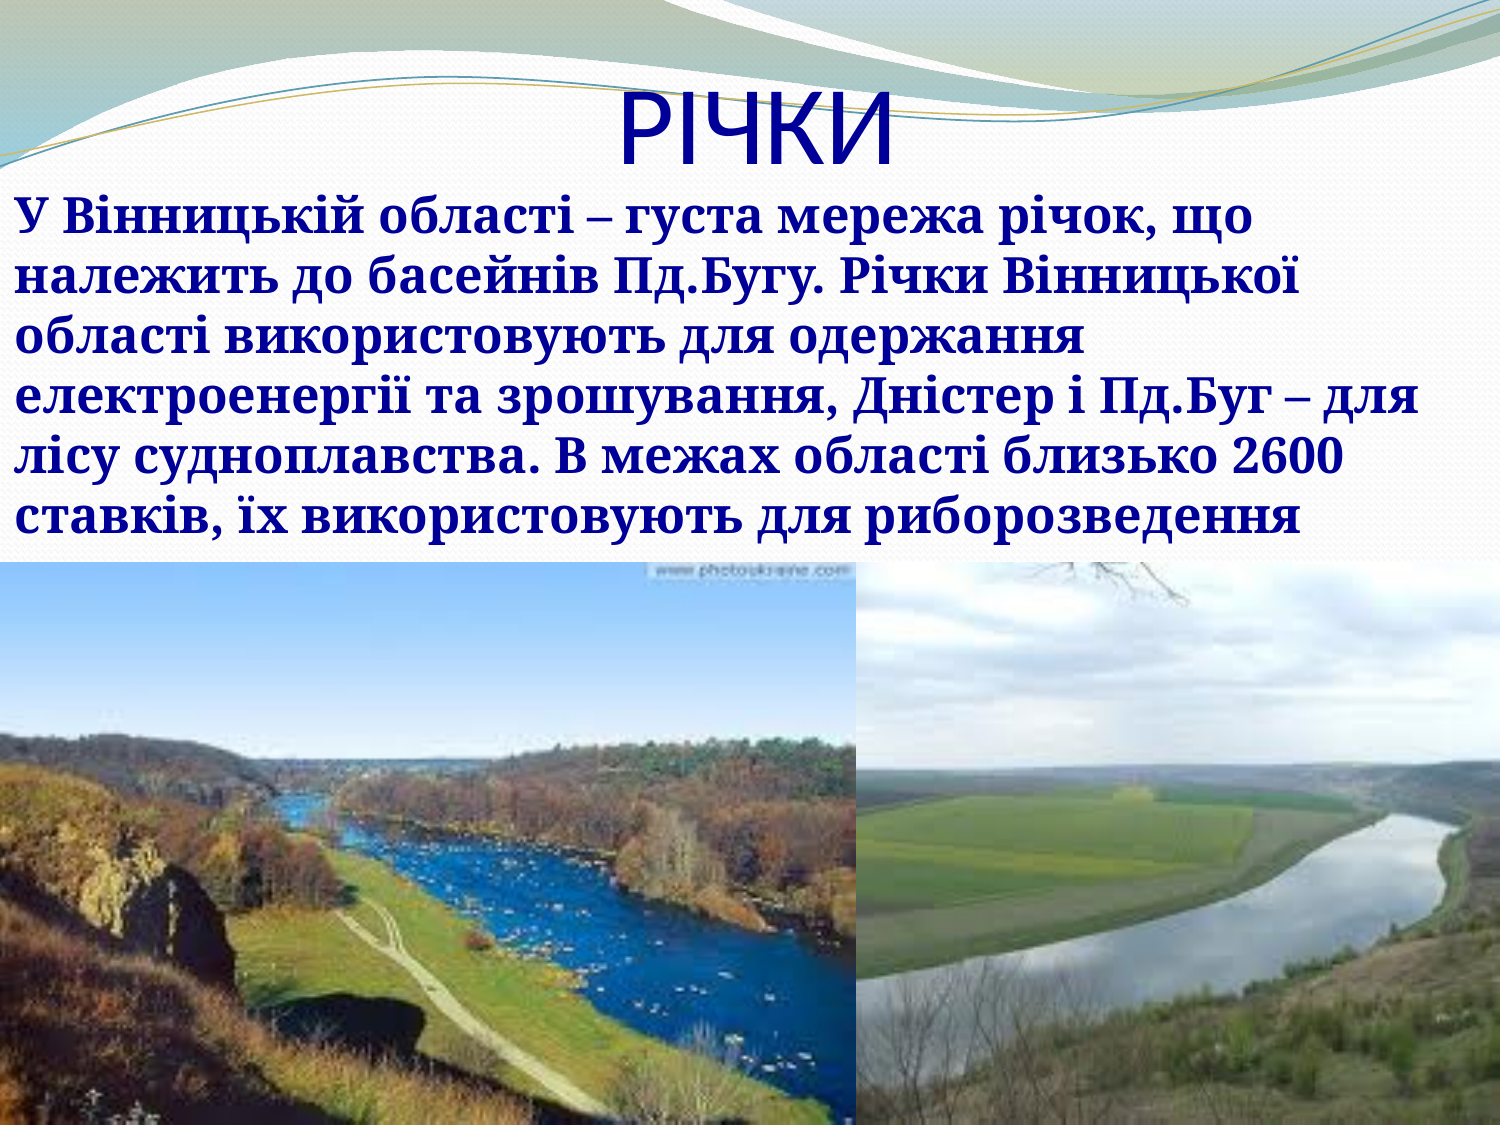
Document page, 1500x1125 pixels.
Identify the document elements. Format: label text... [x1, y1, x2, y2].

picture [0, 562, 1500, 1125]
text_box У Вінницькій області – густа мережа річок, що належить до басейнів Пд.Бугу. Річки Вінницької області використовують для одержання електроенергії та зрошування, Дністер і Пд.Буг – для лісу судноплавства. В межах області близько 2600 ставків, їх використовують для риборозведення [0, 175, 1500, 551]
title РІЧКИ [82, 0, 1432, 175]
